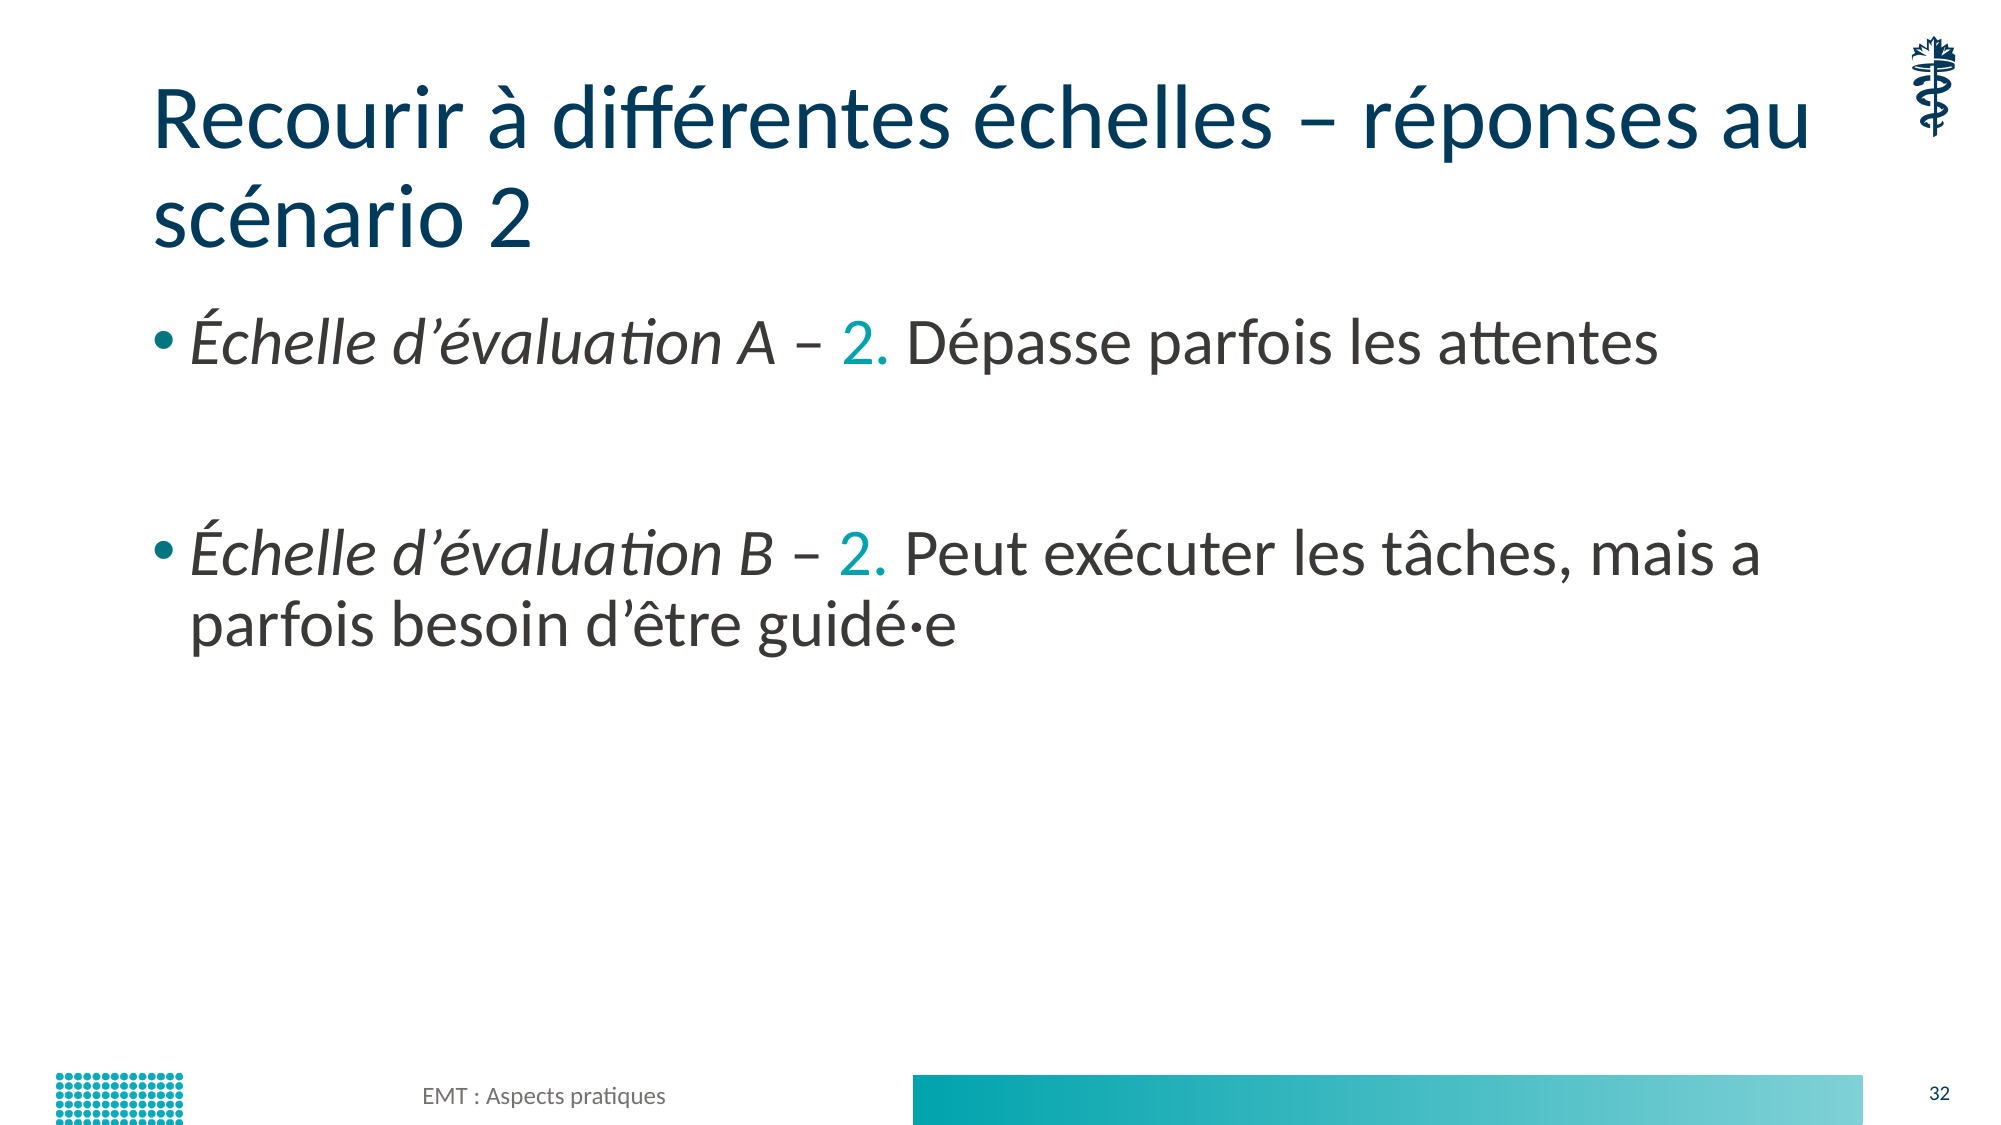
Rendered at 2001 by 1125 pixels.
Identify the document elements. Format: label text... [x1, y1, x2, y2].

footer EMT : Aspects pratiques [211, 1071, 877, 1124]
picture [52, 1071, 186, 1125]
slide_number 32 [1862, 1071, 1966, 1124]
title Recourir à différentes échelles – réponses au scénario 2 [137, 59, 1863, 278]
picture [1899, 24, 1968, 149]
list Échelle d’évaluation A – 2. Dépasse parfois les attentes Échelle d’évaluation B – 2. Peut exécuter les tâches, mais a parfois besoin d’être guidé·e [137, 299, 1863, 1014]
